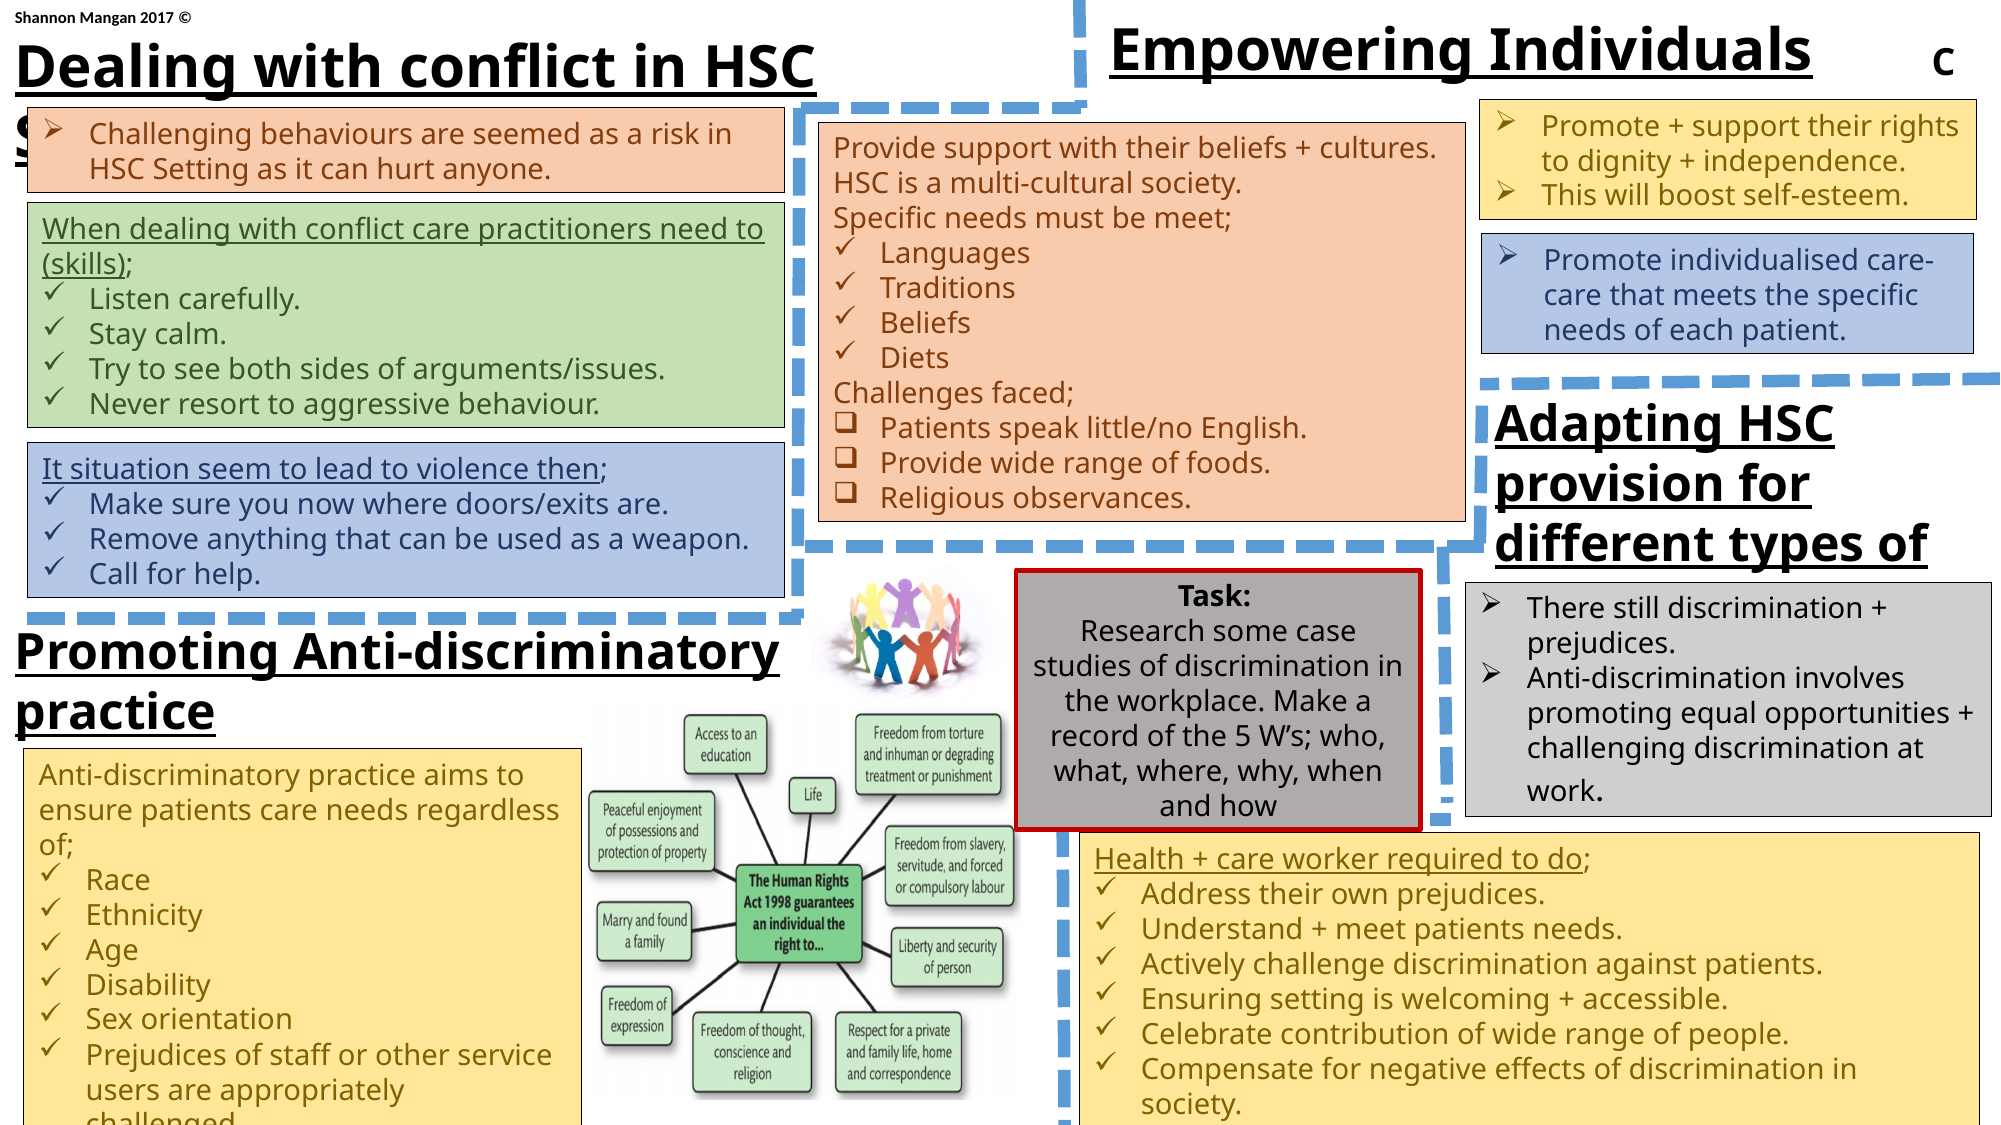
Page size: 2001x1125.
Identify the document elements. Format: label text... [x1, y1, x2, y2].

text_box Empowering Individuals [1094, 4, 1874, 90]
text_box There still discrimination + prejudices. Anti-discrimination involves promoting equal opportunities + challenging discrimination at work. [1465, 582, 1992, 817]
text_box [1442, 546, 1448, 803]
text_box It situation seem to lead to violence then; Make sure you now where doors/exits are. Remove anything that can be used as a weapon. Call for help. [27, 442, 785, 598]
text_box C [1916, 30, 1977, 90]
text_box Promoting Anti-discriminatory practice [0, 612, 811, 748]
text_box Dealing with conflict in HSC Settings [0, 22, 1079, 177]
text_box Adapting HSC provision for different types of service users [1479, 385, 2000, 639]
text_box Challenging behaviours are seemed as a risk in HSC Setting as it can hurt anyone. [27, 107, 785, 193]
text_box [1479, 378, 2000, 385]
picture [584, 565, 1021, 1100]
text_box Promote individualised care- care that meets the specific needs of each patient. [1481, 233, 1974, 354]
text_box Promote + support their rights to dignity + independence. This will boost self-esteem. [1479, 99, 1977, 220]
text_box Dealing with conflict in HSC Settings [800, 108, 1082, 177]
text_box Anti-discriminatory practice aims to ensure patients care needs regardless of; Race Ethnicity Age Disability Sex orientation Prejudices of staff or other service users are appropriately challenged. [23, 748, 582, 1125]
text_box Task: Research some case studies of discrimination in the workplace. Make a record of the 5 W’s; who, what, where, why, when and how [1015, 570, 1421, 830]
text_box When dealing with conflict care practitioners need to (skills); Listen carefully. Stay calm. Try to see both sides of arguments/issues. Never resort to aggressive behaviour. [27, 202, 785, 428]
text_box Health + care worker required to do; Address their own prejudices. Understand + meet patients needs. Actively challenge discrimination against patients. Ensuring setting is welcoming + accessible. Celebrate contribution of wide range of people. Compensate for negative effects of discrimination in society. [1079, 832, 1980, 1125]
text_box Provide support with their beliefs + cultures. HSC is a multi-cultural society. Specific needs must be meet; Languages Traditions Beliefs Diets Challenges faced; Patients speak little/no English. Provide wide range of foods. Religious observances. [818, 122, 1466, 522]
